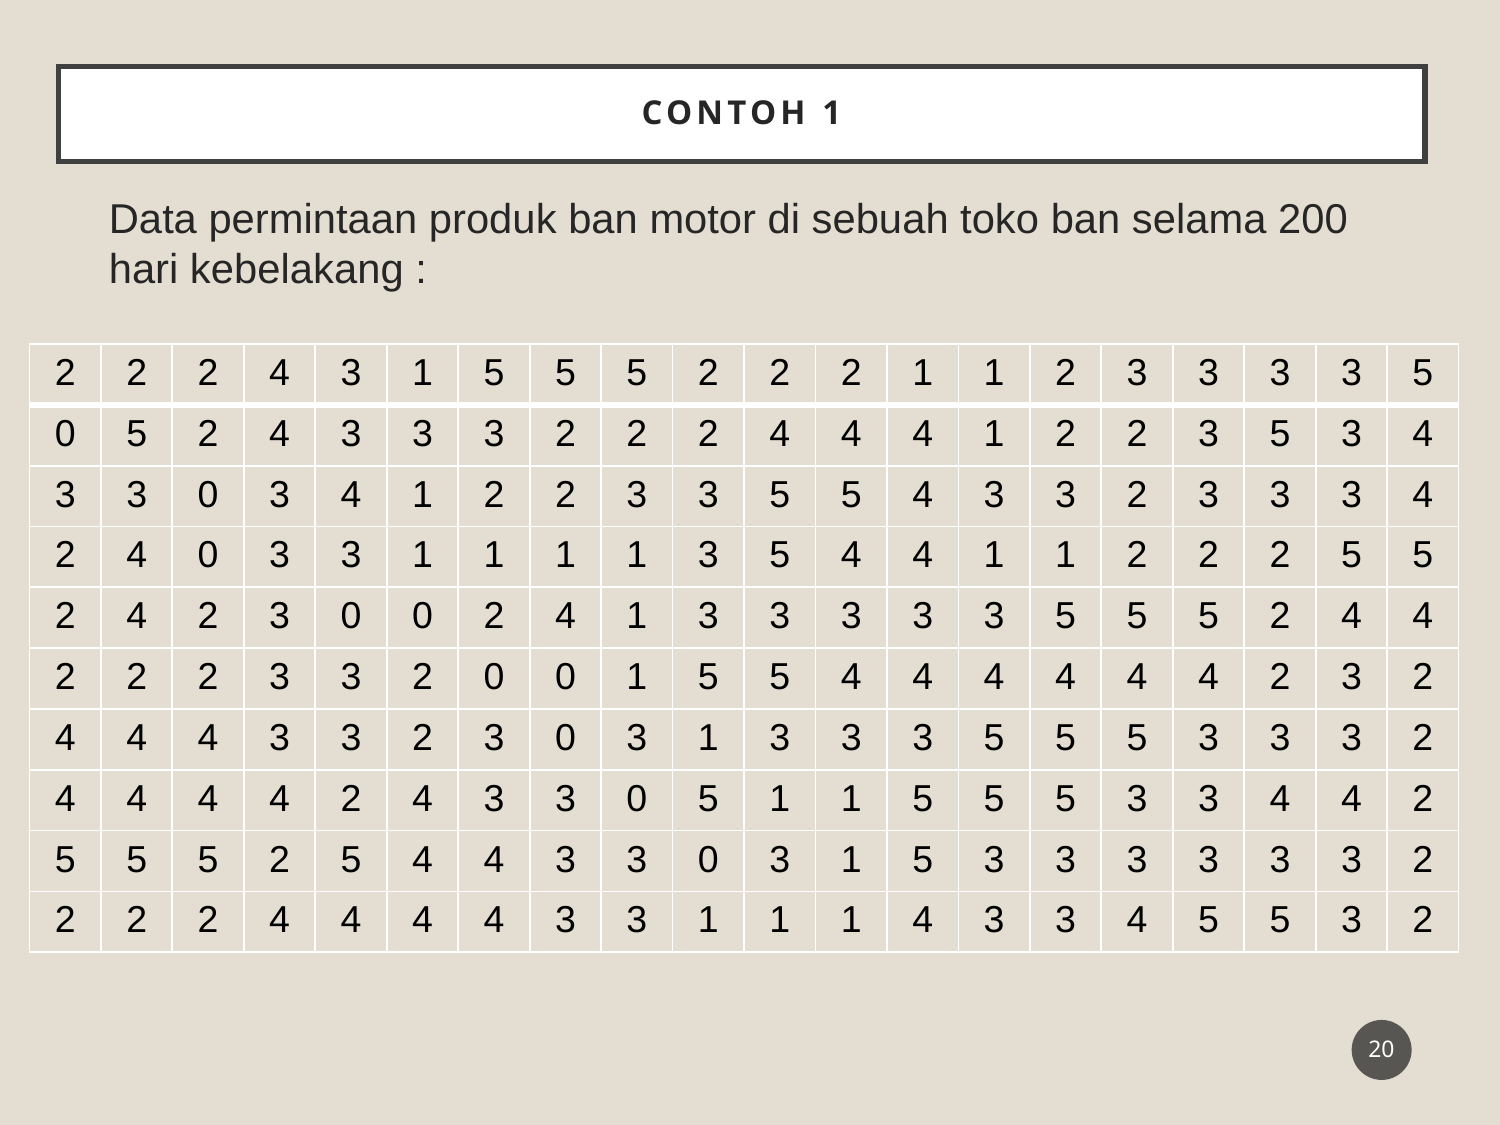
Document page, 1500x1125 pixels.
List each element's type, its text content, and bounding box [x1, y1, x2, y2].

table_cell 2 [1388, 892, 1458, 951]
table_cell 5 [959, 771, 1029, 830]
table_cell 0 [459, 649, 529, 708]
table_cell 3 [816, 710, 886, 769]
table_cell 0 [388, 588, 457, 647]
table_cell 3 [959, 467, 1029, 526]
table_cell 5 [1245, 408, 1315, 465]
table_header 5 [1388, 345, 1458, 402]
table_cell 3 [1317, 831, 1386, 891]
table_cell 5 [745, 467, 815, 526]
table_cell 3 [531, 771, 600, 830]
table_cell 5 [1031, 710, 1100, 769]
table_header 3 [1174, 345, 1243, 402]
table_cell 2 [1174, 527, 1243, 586]
table_cell 3 [1317, 892, 1386, 951]
table_cell 5 [673, 649, 743, 708]
table_cell 3 [602, 710, 672, 769]
table_cell 3 [745, 831, 815, 891]
table_cell 5 [816, 467, 886, 526]
table_cell 3 [245, 527, 314, 586]
table_cell 3 [673, 527, 743, 586]
table_header 2 [173, 345, 243, 402]
table_cell 0 [673, 831, 743, 891]
table_header 2 [30, 345, 100, 402]
table_cell 3 [959, 831, 1029, 891]
table_cell 3 [316, 527, 386, 586]
table_cell 2 [388, 710, 457, 769]
table_cell 2 [30, 588, 100, 647]
table_cell 5 [102, 408, 171, 465]
table_cell 3 [602, 831, 672, 891]
table_cell 5 [888, 831, 958, 891]
table_cell 2 [1245, 649, 1315, 708]
table_cell 3 [316, 710, 386, 769]
table_cell 1 [459, 527, 529, 586]
table_cell 5 [173, 831, 243, 891]
table_cell 3 [1102, 831, 1172, 891]
table_cell 1 [745, 771, 815, 830]
table_cell 4 [1388, 408, 1458, 465]
table_cell 4 [316, 467, 386, 526]
table_cell 4 [102, 527, 171, 586]
table_cell 3 [245, 649, 314, 708]
table_cell 4 [459, 831, 529, 891]
table_header 2 [1031, 345, 1100, 402]
table_cell 3 [1317, 408, 1386, 465]
table_cell 4 [888, 408, 958, 465]
table_cell 4 [1317, 771, 1386, 830]
table_cell 3 [816, 588, 886, 647]
table_cell 4 [1102, 649, 1172, 708]
table_cell 3 [673, 588, 743, 647]
table_cell 3 [1317, 467, 1386, 526]
table_header 5 [531, 345, 600, 402]
table_cell 4 [30, 771, 100, 830]
table_cell 1 [816, 831, 886, 891]
table_cell 5 [1102, 710, 1172, 769]
table_header 2 [745, 345, 815, 402]
table_cell 3 [245, 467, 314, 526]
table_cell 3 [459, 710, 529, 769]
table_header 3 [316, 345, 386, 402]
table_header 2 [673, 345, 743, 402]
table_cell 3 [245, 588, 314, 647]
table_cell 2 [1388, 831, 1458, 891]
table_cell 4 [30, 710, 100, 769]
table_cell 0 [531, 649, 600, 708]
table_cell 3 [30, 467, 100, 526]
table_cell 1 [388, 527, 457, 586]
table_cell 3 [673, 467, 743, 526]
table_cell 0 [531, 710, 600, 769]
table_cell 2 [1245, 527, 1315, 586]
table_cell 1 [602, 588, 672, 647]
table_cell 3 [1317, 710, 1386, 769]
table_cell 3 [102, 467, 171, 526]
table_cell 5 [1174, 588, 1243, 647]
table_cell 3 [1174, 408, 1243, 465]
table_cell 3 [531, 892, 600, 951]
table_cell 2 [30, 892, 100, 951]
table_cell 2 [316, 771, 386, 830]
table_cell 2 [531, 467, 600, 526]
table_cell 2 [173, 649, 243, 708]
list Data permintaan produk ban motor di sebuah toko ban selama 200 hari kebelakang : [93, 184, 1426, 315]
table_cell 4 [888, 649, 958, 708]
table_cell 5 [745, 649, 815, 708]
table_cell 0 [602, 771, 672, 830]
table_cell 4 [173, 710, 243, 769]
table_cell 5 [1245, 892, 1315, 951]
table_cell 4 [959, 649, 1029, 708]
table_cell 5 [1031, 771, 1100, 830]
table_cell 1 [816, 771, 886, 830]
table_cell 3 [602, 467, 672, 526]
table_cell 3 [1317, 649, 1386, 708]
table_cell 5 [888, 771, 958, 830]
table_cell 2 [1388, 649, 1458, 708]
table_header 3 [1102, 345, 1172, 402]
table_cell 3 [1245, 710, 1315, 769]
table_cell 2 [30, 649, 100, 708]
table_cell 1 [602, 527, 672, 586]
table_cell 2 [1388, 710, 1458, 769]
table_cell 4 [388, 831, 457, 891]
table_cell 4 [1031, 649, 1100, 708]
table_cell 5 [1031, 588, 1100, 647]
table_cell 1 [531, 527, 600, 586]
table_cell 1 [673, 710, 743, 769]
table_header 3 [1245, 345, 1315, 402]
title Contoh 1 [56, 64, 1428, 164]
table_cell 2 [1388, 771, 1458, 830]
table_header 1 [888, 345, 958, 402]
table_cell 4 [888, 527, 958, 586]
table_cell 2 [30, 527, 100, 586]
table_cell 2 [602, 408, 672, 465]
table_cell 0 [316, 588, 386, 647]
table_cell 4 [531, 588, 600, 647]
table_header 2 [816, 345, 886, 402]
table_cell 3 [1102, 771, 1172, 830]
table_header 3 [1317, 345, 1386, 402]
table_cell 2 [459, 588, 529, 647]
table_cell 4 [245, 408, 314, 465]
table_cell 3 [745, 588, 815, 647]
table_cell 3 [745, 710, 815, 769]
table_cell 4 [1174, 649, 1243, 708]
table_cell 1 [959, 408, 1029, 465]
table_header 2 [102, 345, 171, 402]
table_cell 2 [388, 649, 457, 708]
table_cell 4 [388, 892, 457, 951]
table_cell 3 [316, 649, 386, 708]
table_cell 3 [1245, 467, 1315, 526]
table_cell 4 [102, 588, 171, 647]
table_cell 4 [1245, 771, 1315, 830]
table_cell 2 [673, 408, 743, 465]
table_cell 2 [459, 467, 529, 526]
table_cell 4 [102, 771, 171, 830]
table_cell 4 [102, 710, 171, 769]
table_cell 4 [888, 892, 958, 951]
table_cell 3 [316, 408, 386, 465]
table_cell 2 [1102, 467, 1172, 526]
table_cell 3 [1174, 710, 1243, 769]
table_cell 3 [888, 588, 958, 647]
table_cell 3 [1174, 467, 1243, 526]
table_cell 0 [30, 408, 100, 465]
table_cell 1 [1031, 527, 1100, 586]
table_cell 1 [816, 892, 886, 951]
table_cell 1 [673, 892, 743, 951]
table_cell 4 [816, 649, 886, 708]
table_header 5 [459, 345, 529, 402]
table_cell 5 [316, 831, 386, 891]
table_cell 4 [888, 467, 958, 526]
table_cell 3 [459, 771, 529, 830]
table_cell 3 [531, 831, 600, 891]
table_cell 3 [1031, 892, 1100, 951]
table_cell 2 [1031, 408, 1100, 465]
table_cell 5 [1102, 588, 1172, 647]
table_cell 5 [959, 710, 1029, 769]
table_cell 1 [602, 649, 672, 708]
table_cell 5 [1317, 527, 1386, 586]
table_cell 4 [816, 408, 886, 465]
table_cell 5 [1174, 892, 1243, 951]
table_cell 5 [745, 527, 815, 586]
table_cell 0 [173, 527, 243, 586]
table_cell 5 [673, 771, 743, 830]
table_cell 3 [1031, 831, 1100, 891]
table_cell 3 [1031, 467, 1100, 526]
table_cell 1 [959, 527, 1029, 586]
table_cell 4 [316, 892, 386, 951]
table_cell 3 [1174, 831, 1243, 891]
table_cell 4 [245, 771, 314, 830]
table_cell 3 [1245, 831, 1315, 891]
table_cell 3 [245, 710, 314, 769]
table_cell 2 [1102, 408, 1172, 465]
table_cell 3 [888, 710, 958, 769]
table_header 1 [959, 345, 1029, 402]
table_cell 4 [1388, 467, 1458, 526]
table_cell 5 [30, 831, 100, 891]
table_cell 4 [745, 408, 815, 465]
table_cell 3 [602, 892, 672, 951]
table_cell 0 [173, 467, 243, 526]
table_header 5 [602, 345, 672, 402]
table_cell 2 [531, 408, 600, 465]
table_cell 2 [1102, 527, 1172, 586]
table_cell 4 [388, 771, 457, 830]
table_cell 5 [102, 831, 171, 891]
table_cell 3 [959, 892, 1029, 951]
table_cell 4 [1102, 892, 1172, 951]
table_cell 1 [745, 892, 815, 951]
table_cell 4 [245, 892, 314, 951]
table_cell 3 [459, 408, 529, 465]
table_cell 4 [173, 771, 243, 830]
table_header 1 [388, 345, 457, 402]
table_cell 4 [1388, 588, 1458, 647]
table_cell 2 [102, 649, 171, 708]
table_cell 2 [173, 892, 243, 951]
table_cell 2 [245, 831, 314, 891]
table_cell 3 [1174, 771, 1243, 830]
table_cell 4 [816, 527, 886, 586]
table_cell 2 [173, 408, 243, 465]
table_cell 3 [959, 588, 1029, 647]
table_cell 3 [388, 408, 457, 465]
table_cell 4 [1317, 588, 1386, 647]
table_cell 5 [1388, 527, 1458, 586]
table_cell 4 [459, 892, 529, 951]
table_header 4 [245, 345, 314, 402]
table_cell 1 [388, 467, 457, 526]
table_cell 2 [102, 892, 171, 951]
table_cell 2 [1245, 588, 1315, 647]
table_cell 2 [173, 588, 243, 647]
slide_number 20 [1351, 1019, 1412, 1080]
